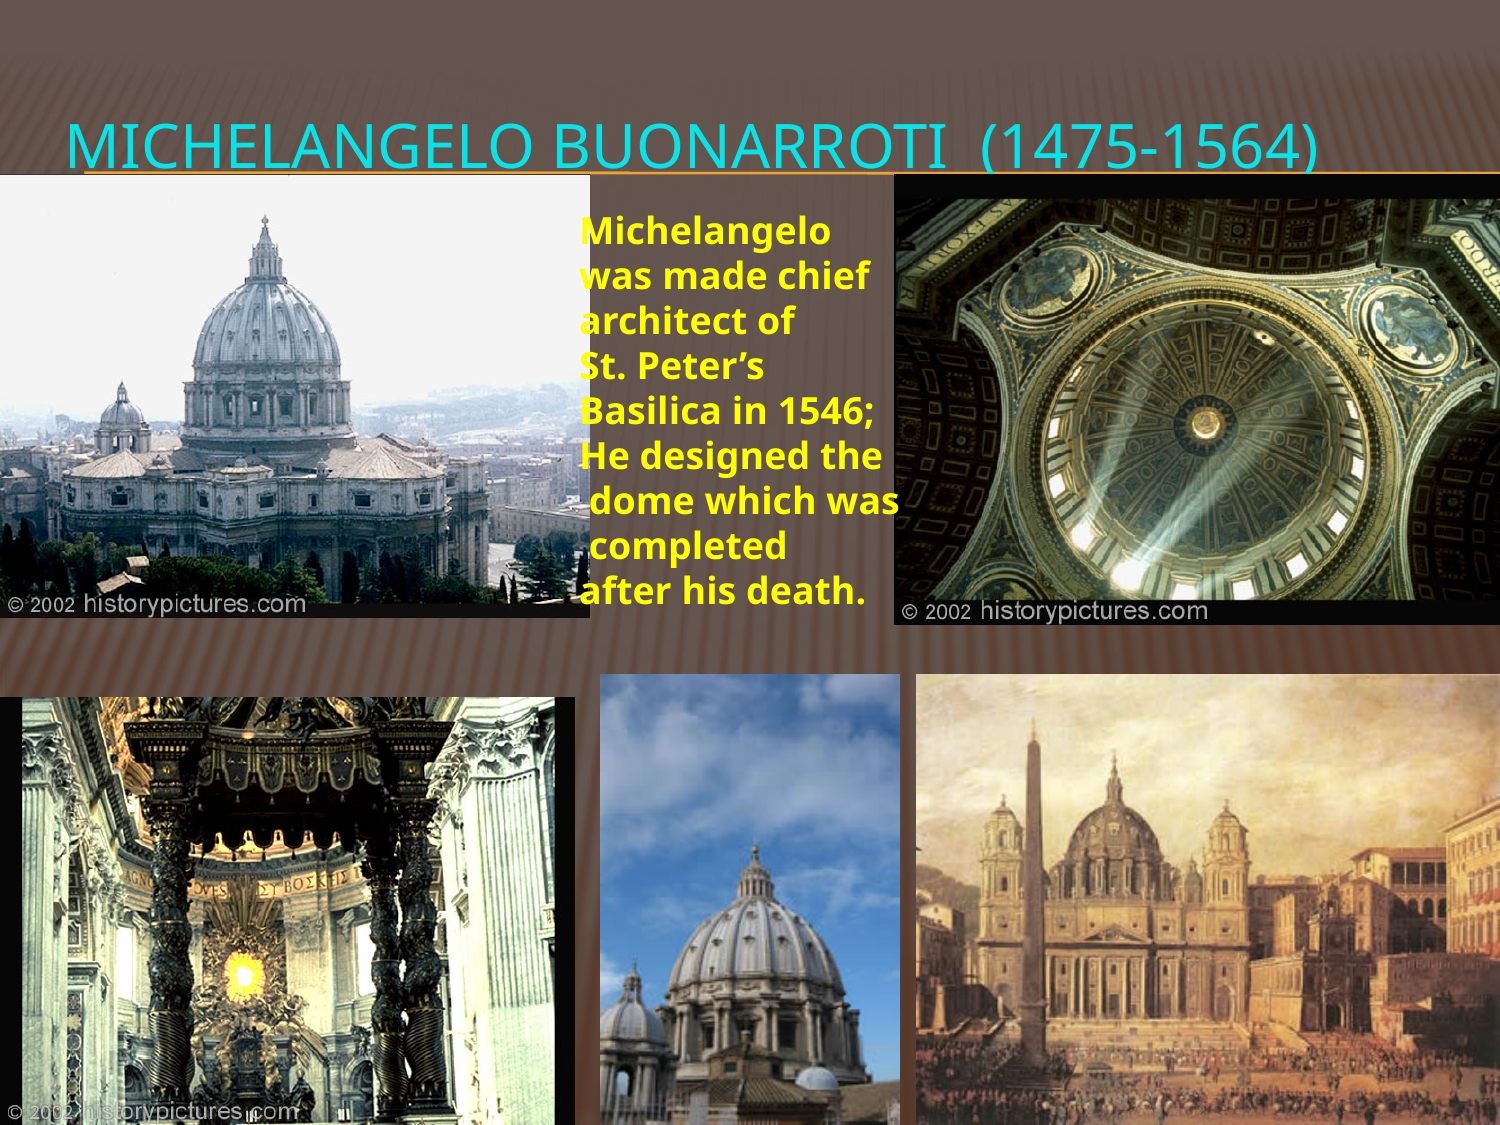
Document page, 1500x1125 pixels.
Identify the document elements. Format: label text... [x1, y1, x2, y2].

picture [894, 174, 1500, 626]
title Michelangelo Buonarroti (1475-1564) [50, 75, 1475, 199]
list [0, 174, 591, 618]
picture [599, 674, 901, 1125]
picture [0, 697, 576, 1125]
text_box Michelangelo was made chief architect of St. Peter’s Basilica in 1546; He designed the dome which was completed after his death. [598, 199, 884, 620]
picture [916, 674, 1500, 1125]
